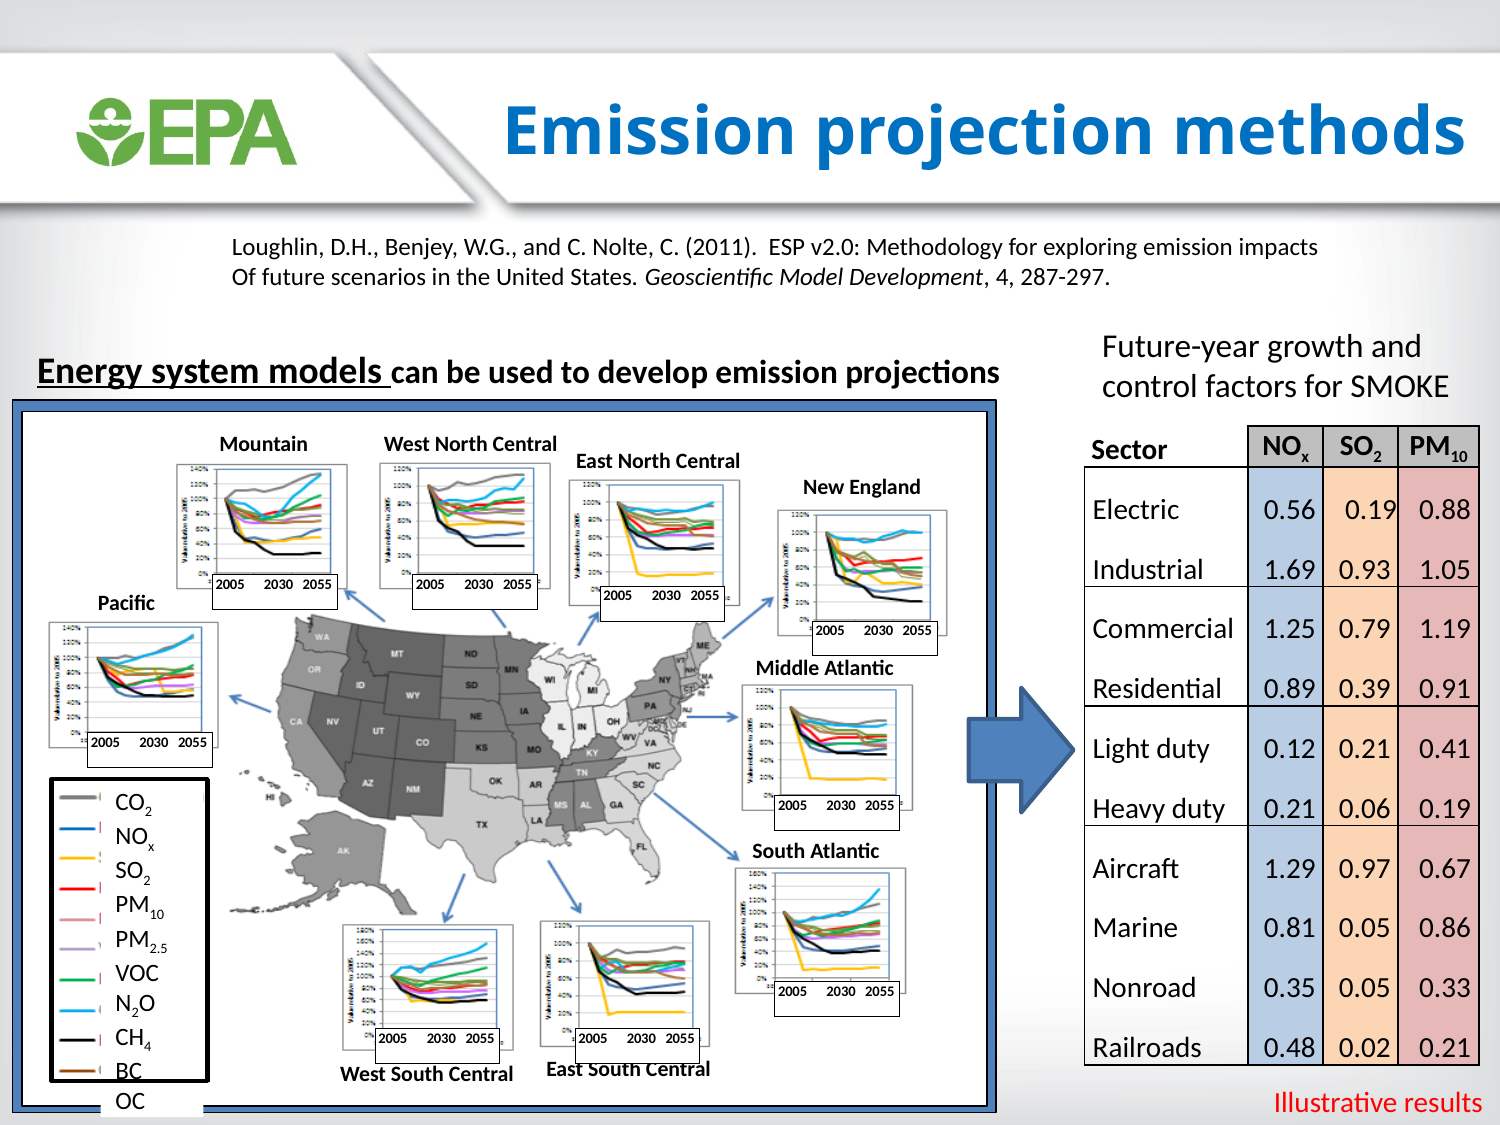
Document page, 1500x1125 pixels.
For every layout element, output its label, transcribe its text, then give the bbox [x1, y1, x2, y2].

table_cell 0.06 [1324, 766, 1397, 825]
table_cell Residential [1085, 646, 1247, 705]
table_cell Industrial [1085, 527, 1247, 586]
table_cell 0.91 [1399, 646, 1478, 705]
table_cell 0.89 [1249, 646, 1322, 705]
table_cell 0.21 [1399, 1005, 1478, 1064]
table_cell Marine [1085, 885, 1247, 945]
table_cell 0.93 [1324, 527, 1397, 586]
table_cell 1.25 [1249, 587, 1322, 646]
table_cell 1.05 [1399, 527, 1478, 586]
table_cell Heavy duty [1085, 766, 1247, 825]
table_header NOx [1249, 427, 1322, 466]
table_cell Aircraft [1085, 826, 1247, 885]
text_box Future-year growth and control factors for SMOKE [1087, 316, 1466, 412]
table_cell Nonroad [1085, 945, 1247, 1005]
table_cell Railroads [1085, 1005, 1247, 1064]
table_cell 0.86 [1399, 885, 1478, 945]
table_cell 1.19 [1399, 587, 1478, 646]
table_cell 1.69 [1249, 527, 1322, 586]
picture [0, 0, 1500, 1125]
text_box Energy system models can be used to develop emission projections [22, 338, 1017, 398]
table_cell 0.97 [1324, 826, 1397, 885]
table_cell Commercial [1085, 587, 1247, 646]
table_cell 0.48 [1249, 1005, 1322, 1064]
text_box [1001, 685, 1076, 815]
table_cell 0.19 [1399, 766, 1478, 825]
table_cell 1.29 [1249, 826, 1322, 885]
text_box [12, 399, 997, 1113]
table_cell 0.02 [1324, 1005, 1397, 1064]
table_cell 0.39 [1324, 646, 1397, 705]
table_cell 0.79 [1324, 587, 1397, 646]
table_header Sector [1084, 426, 1247, 466]
table_cell 0.56 [1249, 468, 1322, 527]
table_cell Electric [1085, 468, 1247, 527]
table_cell 0.19 [1324, 468, 1397, 527]
table_cell 0.41 [1399, 707, 1478, 766]
table_header PM10 [1399, 427, 1478, 466]
table_cell 0.81 [1249, 885, 1322, 945]
table_cell 0.05 [1324, 945, 1397, 1005]
table_cell 0.12 [1249, 707, 1322, 766]
table_cell 0.67 [1399, 826, 1478, 885]
table_header SO2 [1324, 427, 1397, 466]
table_cell 0.35 [1249, 945, 1322, 1005]
table_cell Light duty [1085, 707, 1247, 766]
table_cell 0.21 [1249, 766, 1322, 825]
table_cell 0.21 [1324, 707, 1397, 766]
table_cell 0.05 [1324, 885, 1397, 945]
text_box Illustrative results [1258, 1075, 1498, 1125]
table_cell 0.33 [1399, 945, 1478, 1005]
list Emission projection methods [487, 58, 1500, 198]
text_box Loughlin, D.H., Benjey, W.G., and C. Nolte, C. (2011). ESP v2.0: Methodology for exploring emission impacts Of future scenarios in the United States. Geoscientific Model Development, 4, 287-297. [217, 223, 1336, 298]
table_cell 0.88 [1399, 468, 1478, 527]
